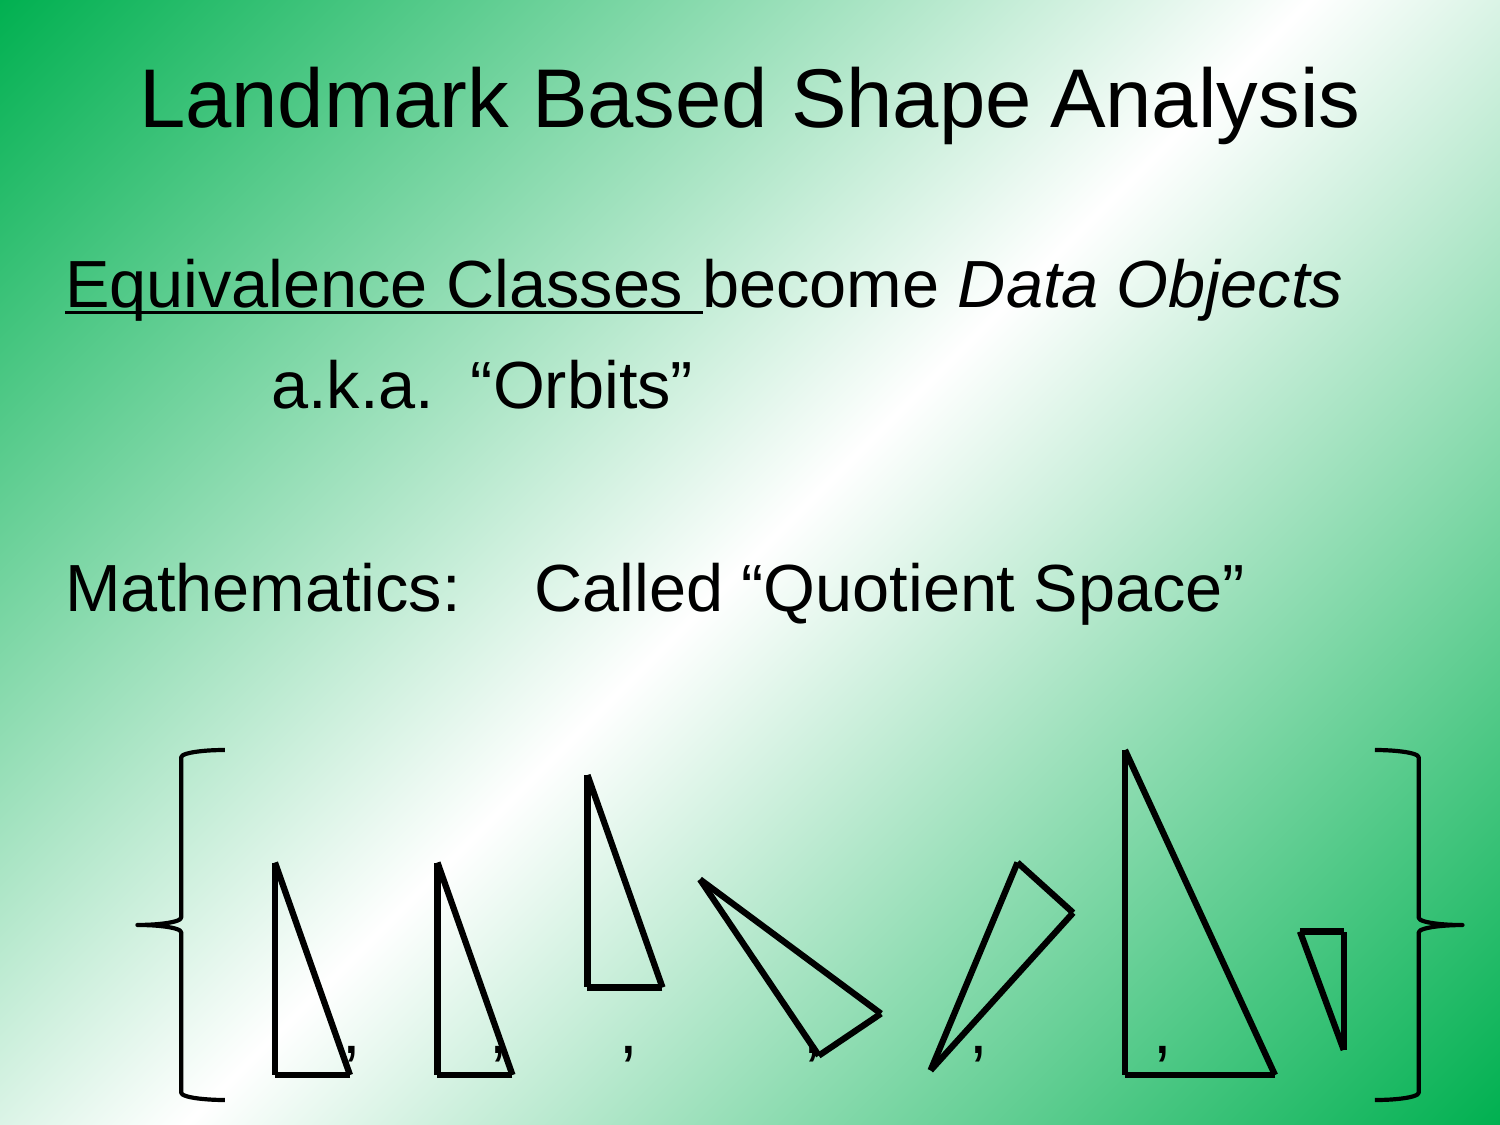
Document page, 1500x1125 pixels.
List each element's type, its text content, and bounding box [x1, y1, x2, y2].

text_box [274, 862, 351, 1076]
text_box [137, 750, 225, 1101]
title Landmark Based Shape Analysis [75, 0, 1425, 188]
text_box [936, 859, 1012, 1073]
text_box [752, 839, 829, 1053]
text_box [1299, 931, 1344, 1051]
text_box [587, 774, 663, 988]
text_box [1124, 749, 1276, 1076]
list Equivalence Classes become Data Objects a.k.a. “Orbits” Mathematics: Called “Quotient Space” , , , , , , [50, 224, 1432, 1075]
text_box [1374, 750, 1463, 1101]
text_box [437, 862, 513, 1076]
